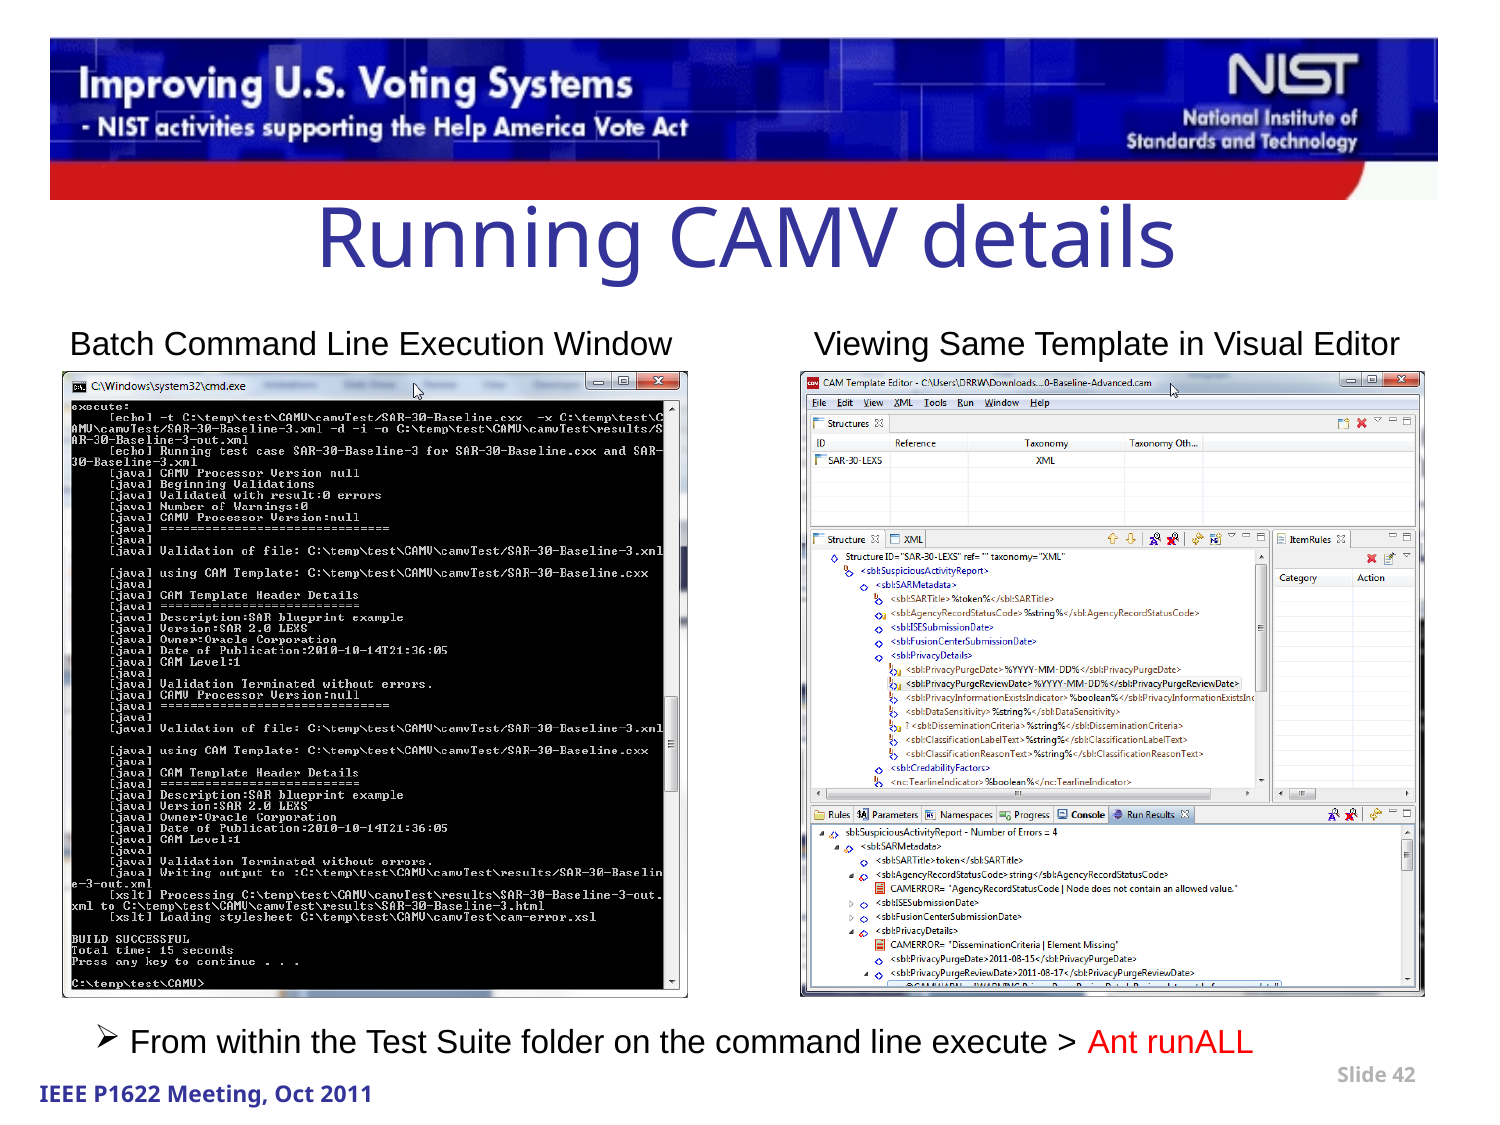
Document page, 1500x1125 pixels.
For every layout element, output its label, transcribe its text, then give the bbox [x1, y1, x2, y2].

picture [50, 37, 1438, 200]
text_box Batch Command Line Execution Window [54, 312, 681, 372]
picture [62, 371, 688, 998]
text_box From within the Test Suite folder on the command line execute > Ant runALL [79, 992, 1319, 1088]
slide_number Slide 42 [1080, 1045, 1431, 1106]
text_box Viewing Same Template in Visual Editor [798, 312, 1425, 370]
picture [799, 371, 1426, 997]
title Running CAMV details [124, 137, 1369, 293]
